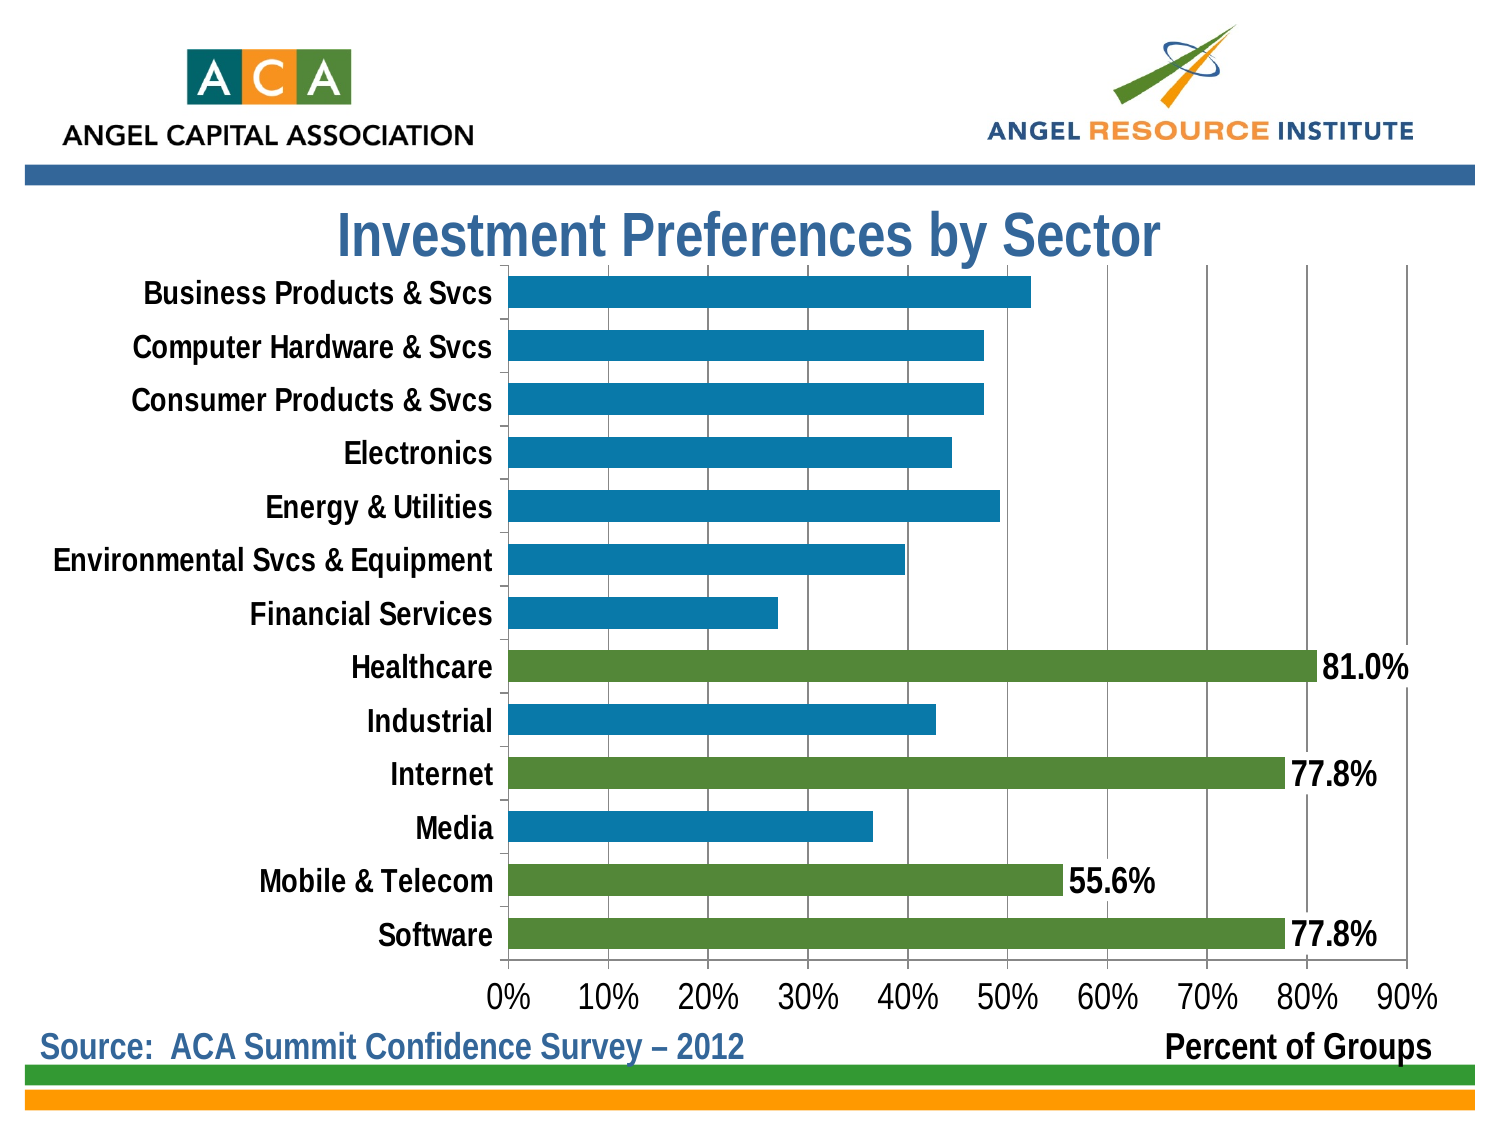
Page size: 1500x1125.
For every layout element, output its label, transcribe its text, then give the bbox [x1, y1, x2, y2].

chart [23, 249, 1467, 1034]
picture [987, 24, 1413, 140]
text_box Percent of Groups [1149, 1040, 1468, 1074]
text_box Investment Preferences by Sector [187, 149, 1313, 248]
picture [62, 49, 475, 152]
text_box Source: ACA Summit Confidence Survey – 2012 [24, 1041, 975, 1075]
